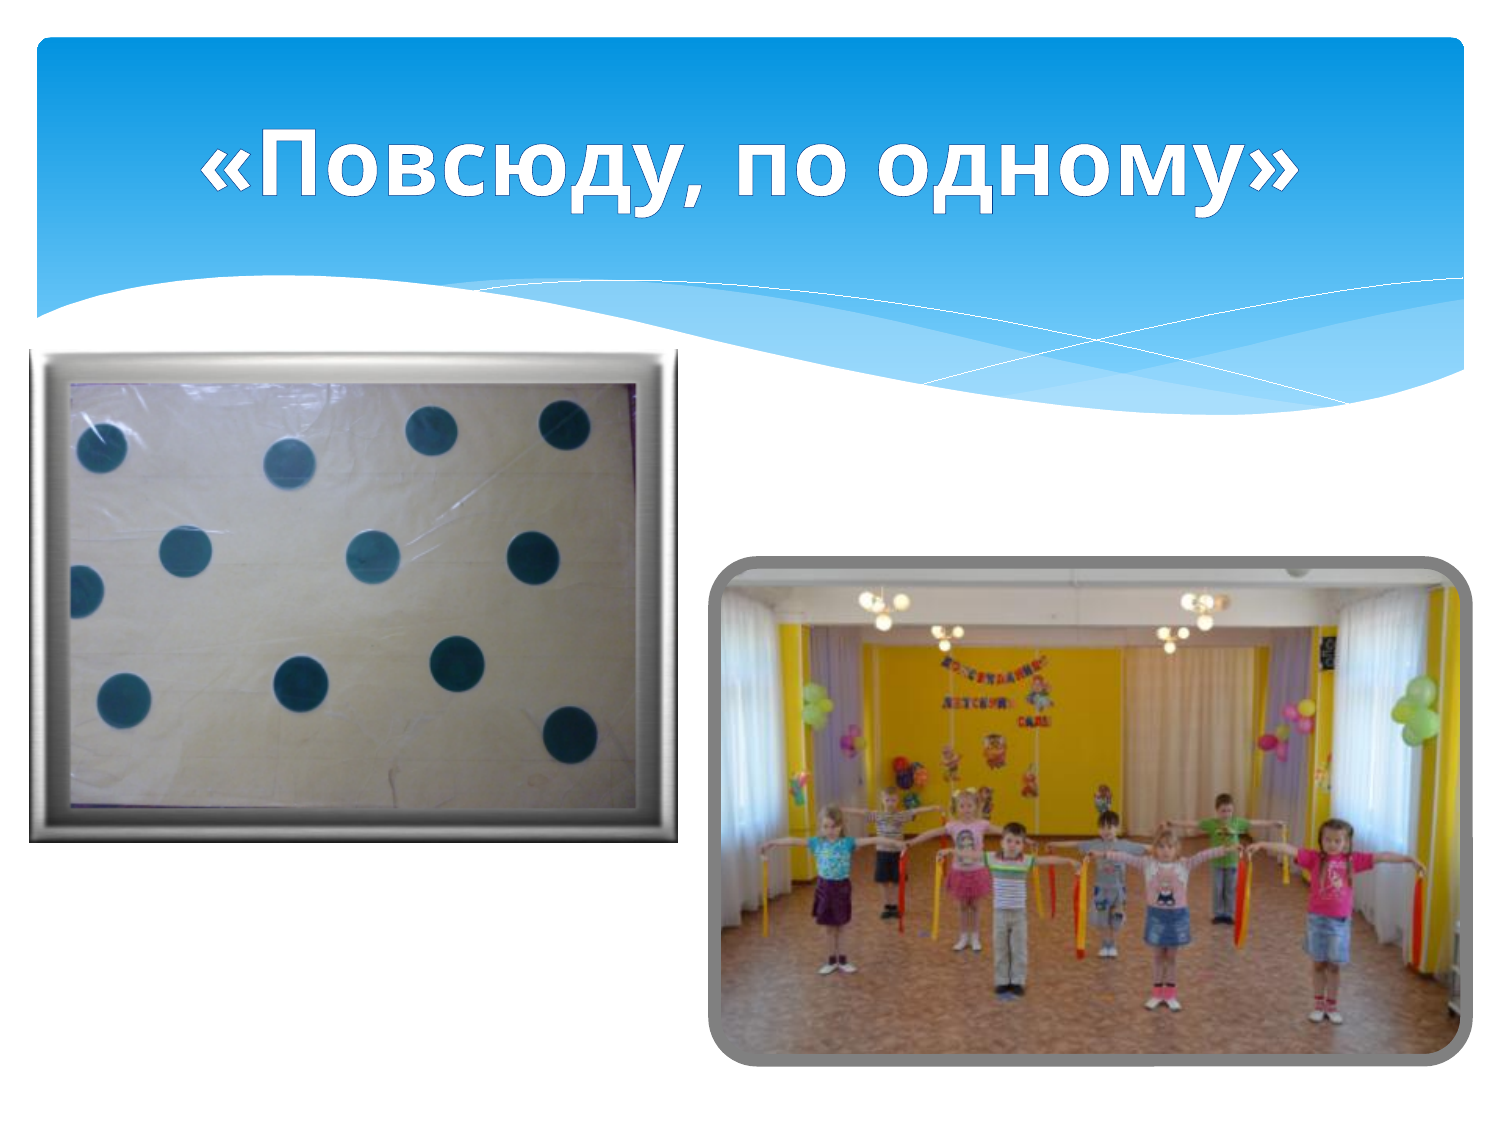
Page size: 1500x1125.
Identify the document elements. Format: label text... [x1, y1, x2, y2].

picture [714, 562, 1467, 1061]
picture [29, 349, 678, 844]
title «Повсюду, по одному» [75, 55, 1425, 261]
